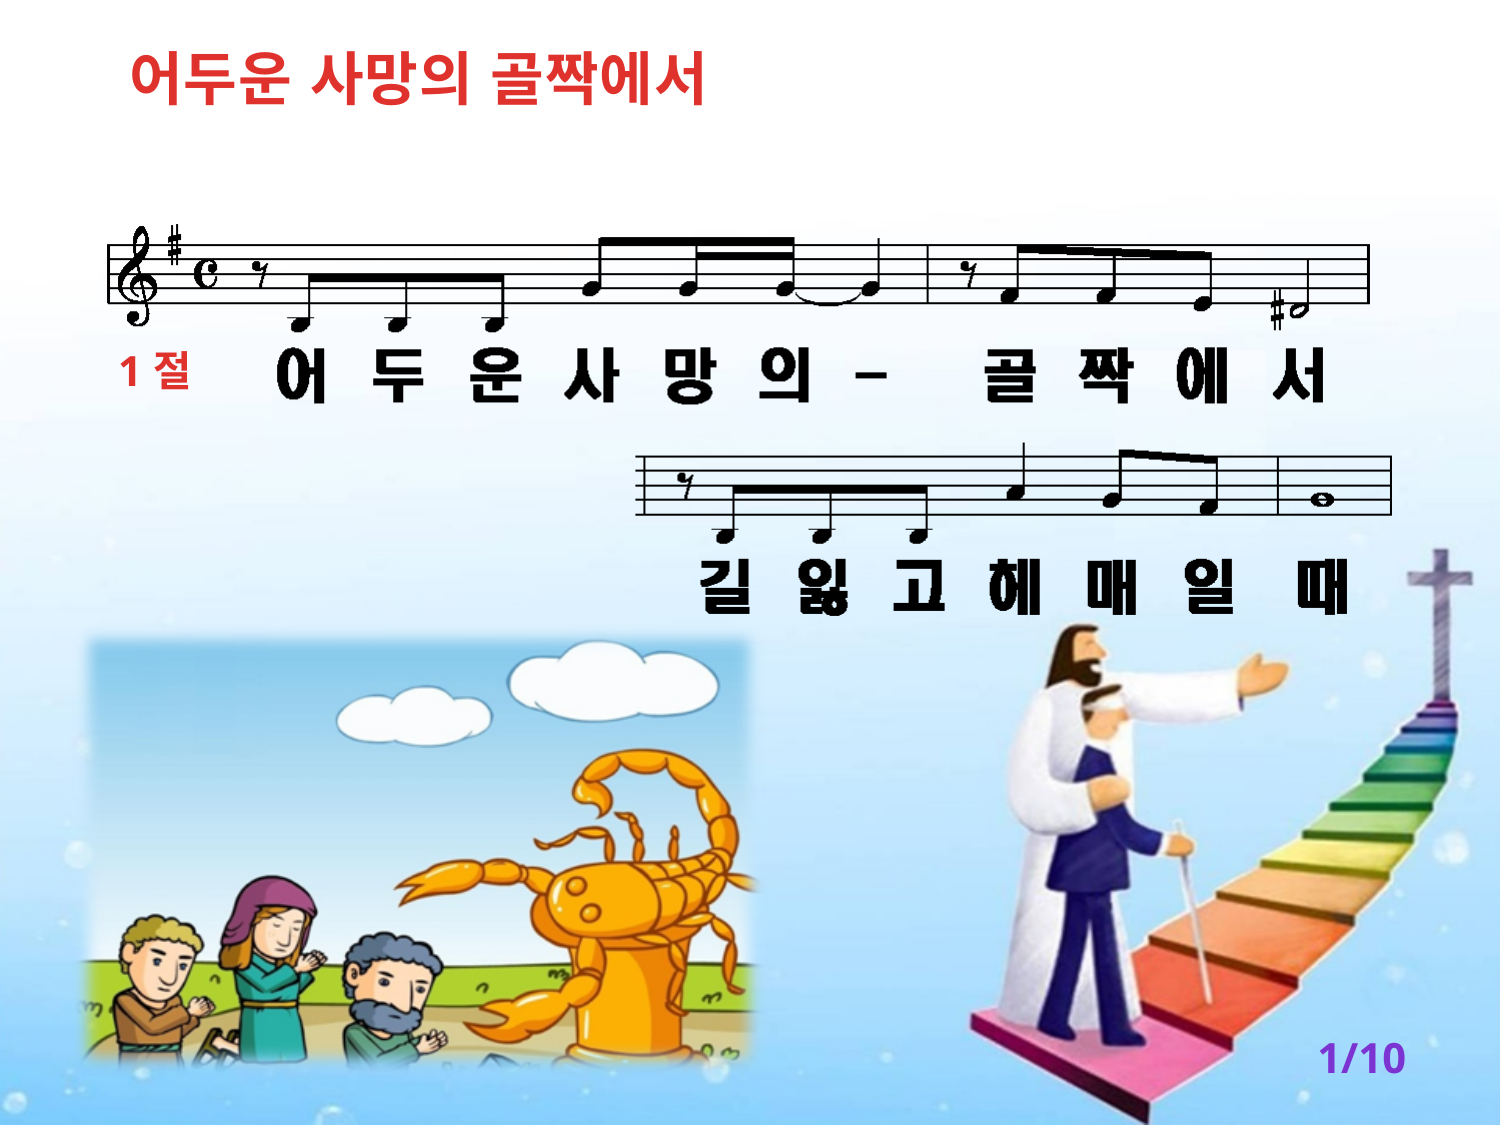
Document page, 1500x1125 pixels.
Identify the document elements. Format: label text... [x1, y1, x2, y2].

text_box 어두운 사망의 골짝에서 [114, 35, 724, 120]
picture [0, 0, 1500, 1125]
text_box 1/10 [1302, 1024, 1422, 1089]
